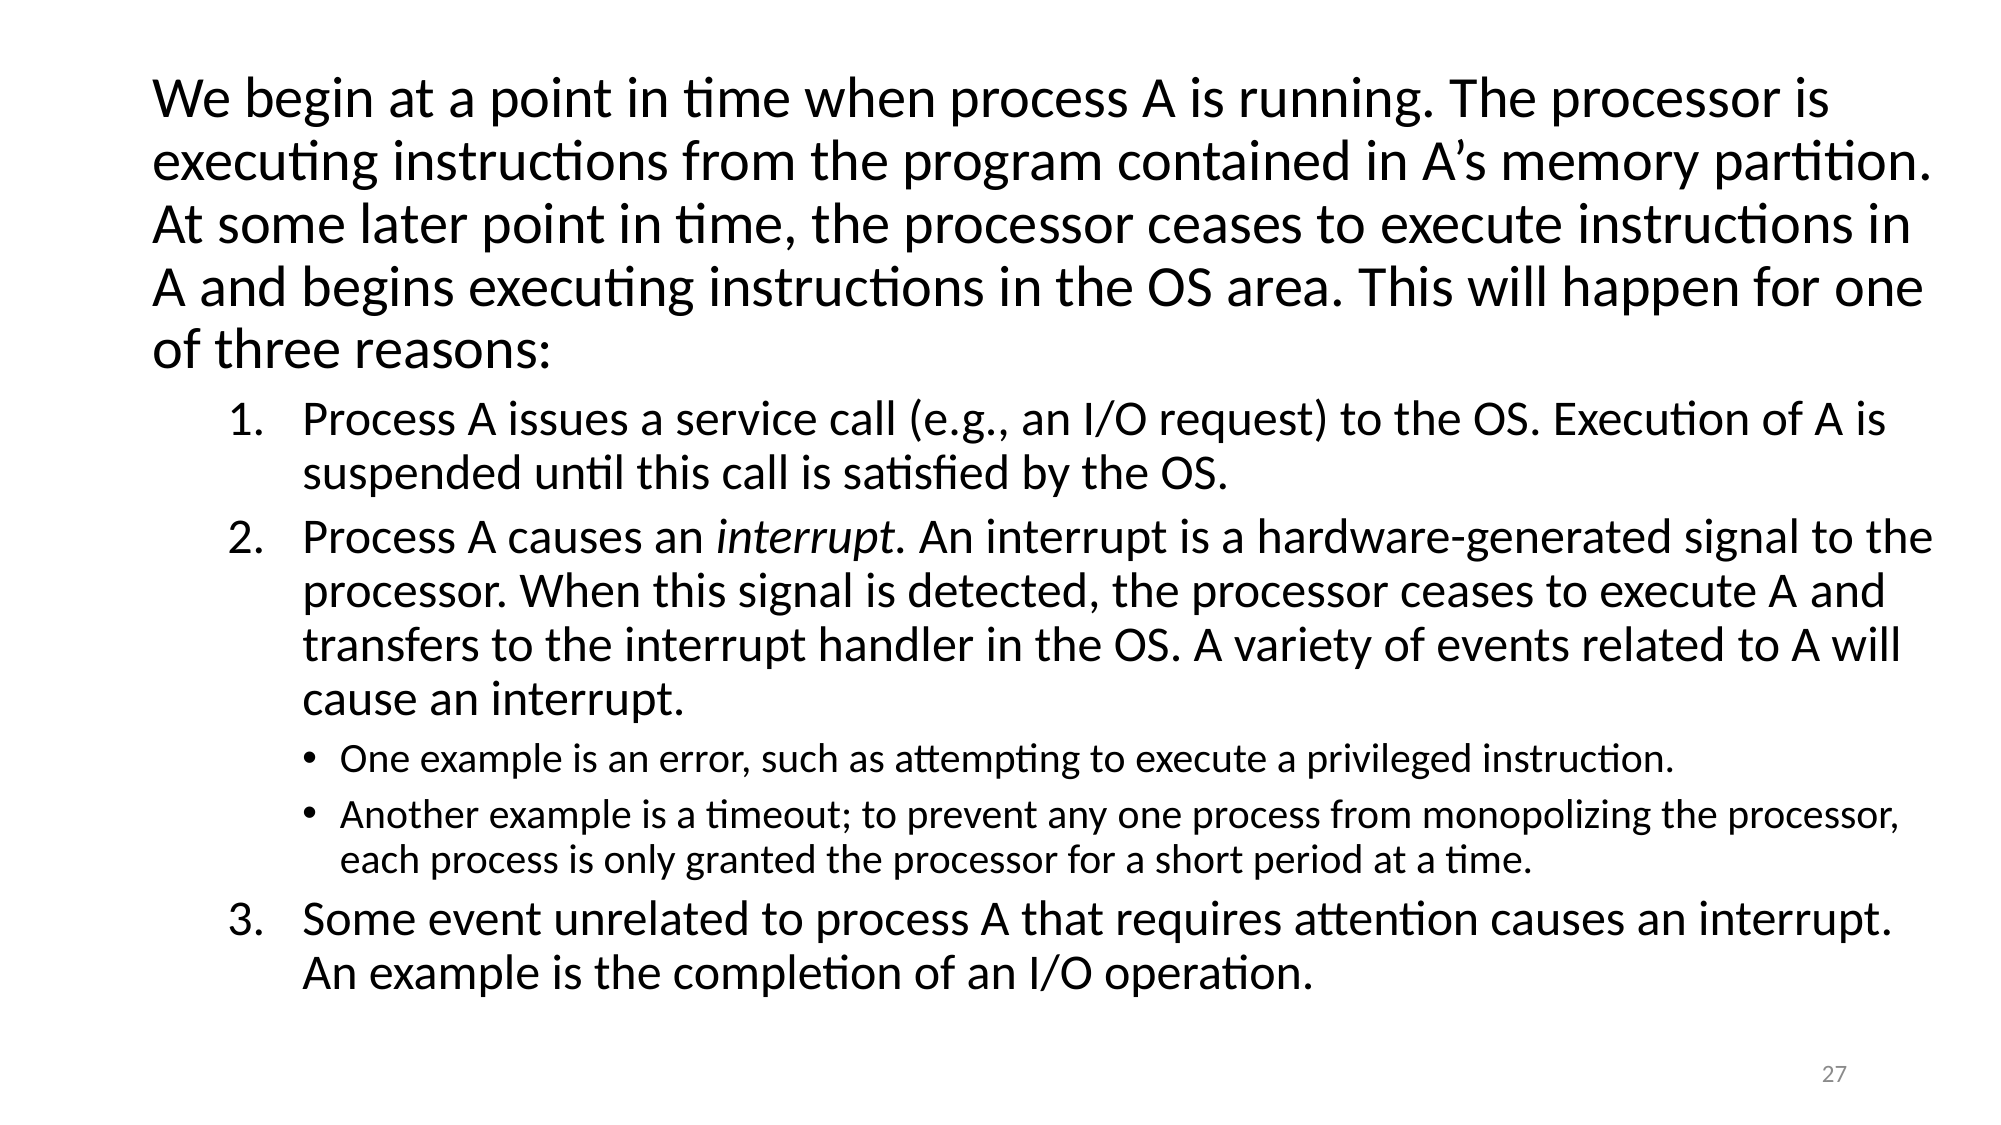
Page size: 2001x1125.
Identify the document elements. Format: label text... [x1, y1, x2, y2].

slide_number 27 [1412, 1042, 1863, 1103]
list We begin at a point in time when process A is running. The processor is executing instructions from the program contained in A’s memory partition. At some later point in time, the processor ceases to execute instructions in A and begins executing instructions in the OS area. This will happen for one of three reasons: Process A issues a service call (e.g., an I/O request) to the OS. Execution of A is suspended until this call is satisfied by the OS. Process A causes an interrupt. An interrupt is a hardware-generated signal to the processor. When this signal is detected, the processor ceases to execute A and transfers to the interrupt handler in the OS. A variety of events related to A will cause an interrupt. One example is an error, such as attempting to execute a privileged instruction. Another example is a timeout; to prevent any one process from monopolizing the processor, each process is only granted the processor for a short period at a time. Some event unrelated to process A that requires attention causes an interrupt. An example is the completion of an I/O operation. [137, 59, 1964, 1125]
